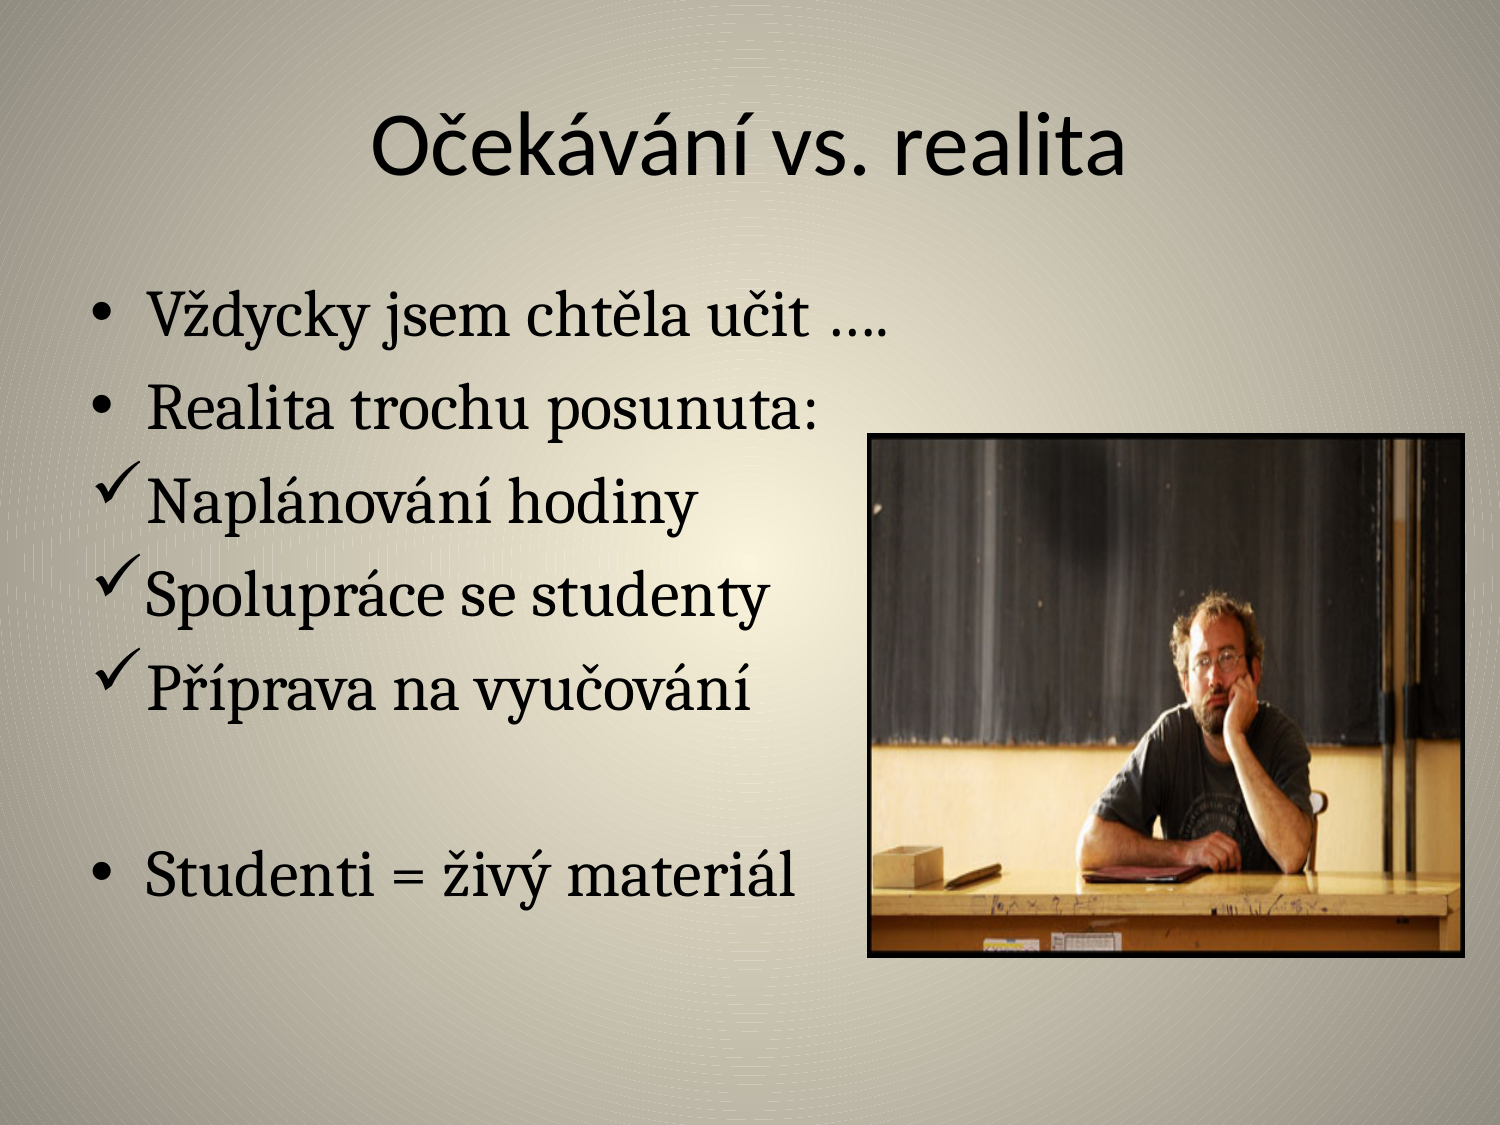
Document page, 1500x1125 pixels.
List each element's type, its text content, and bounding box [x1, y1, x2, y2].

picture [866, 433, 1465, 959]
list Vždycky jsem chtěla učit …. Realita trochu posunuta: Naplánování hodiny Spolupráce se studenty Příprava na vyučování Studenti = živý materiál [74, 262, 1426, 1006]
title Očekávání vs. realita [74, 44, 1426, 233]
